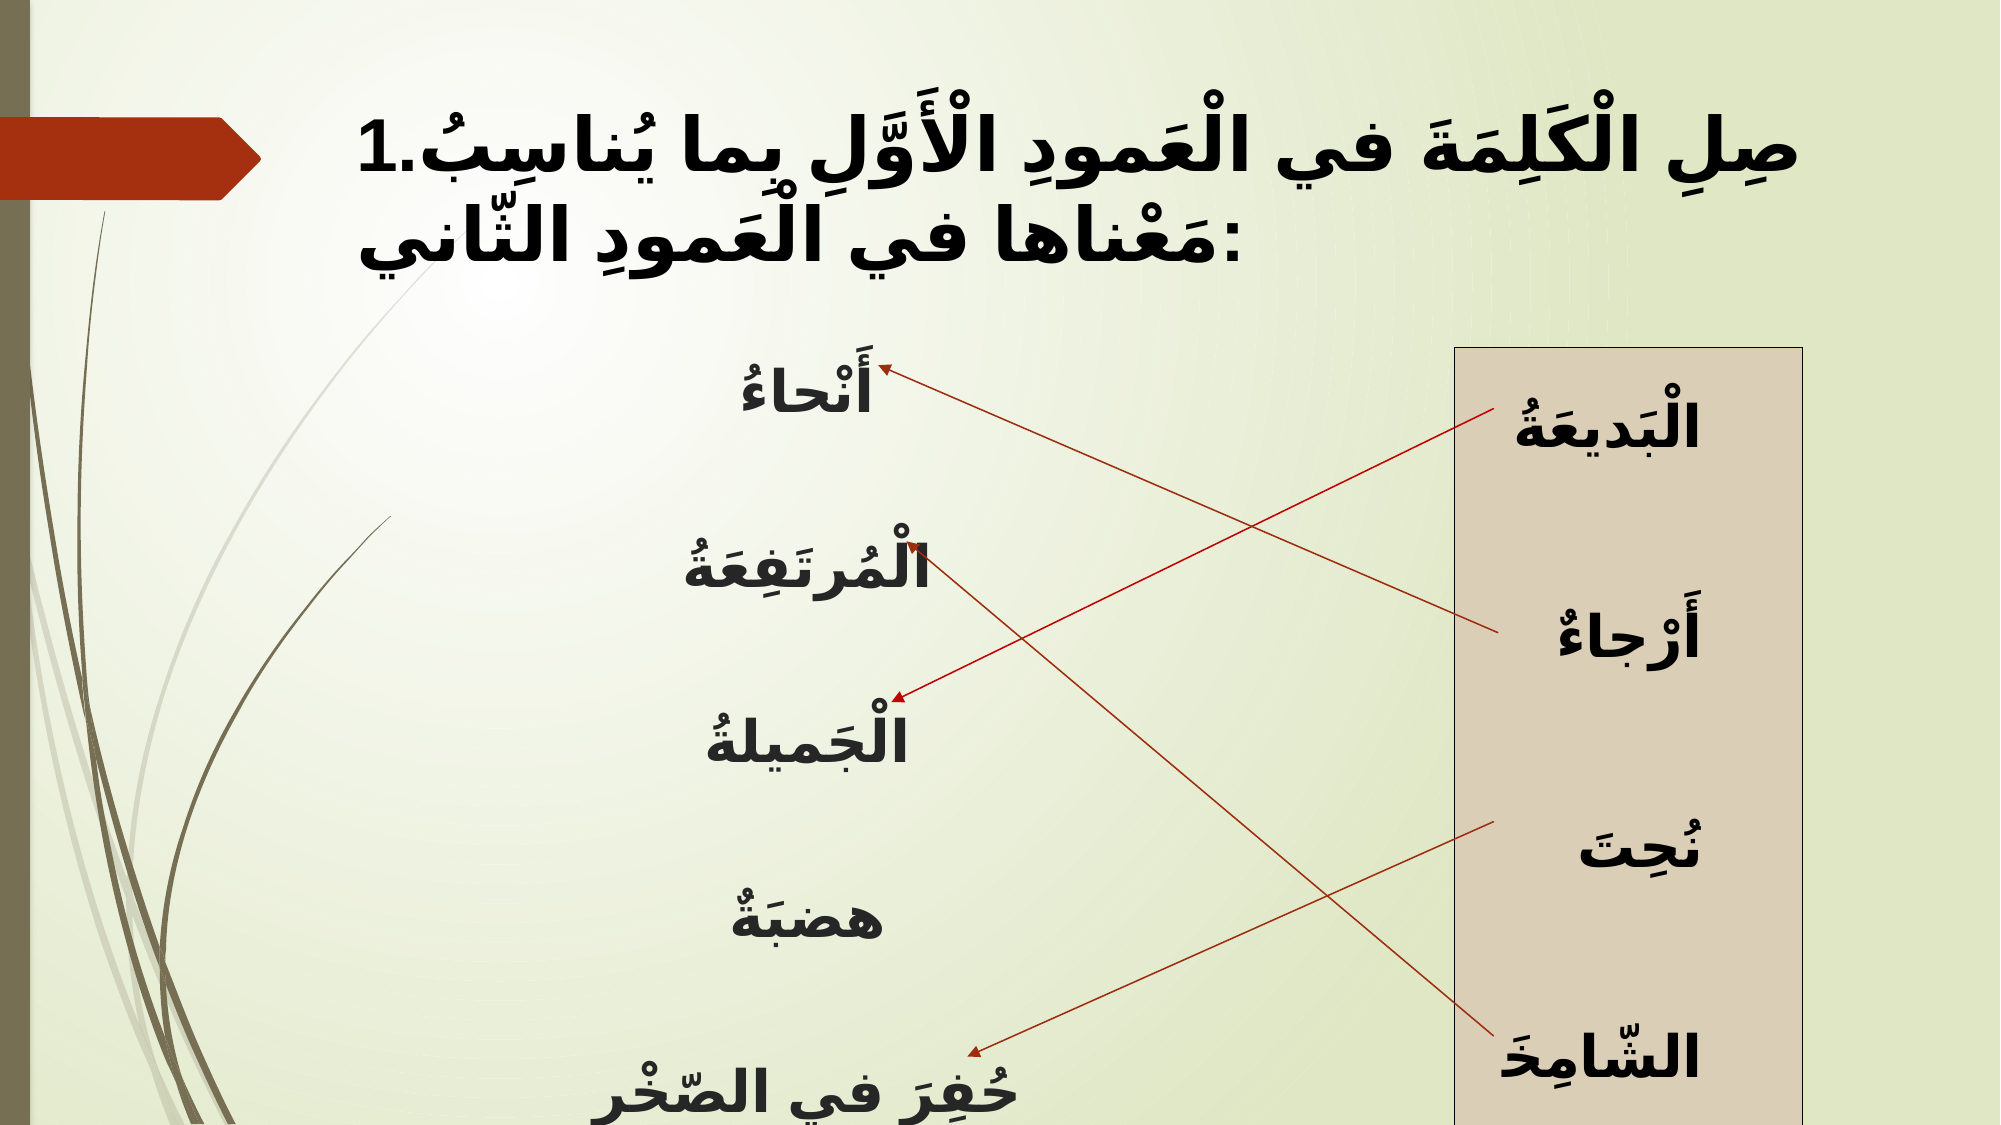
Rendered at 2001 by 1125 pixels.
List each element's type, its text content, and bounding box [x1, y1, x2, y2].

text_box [906, 541, 1494, 1037]
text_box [878, 364, 1499, 633]
title أَنْحاءُ الْمُرتَفِعَةُ الْجَميلةُ هضبَةٌ حُفِرَ في الصّخْر [118, 242, 873, 453]
text_box الْبَديعَةُ أَرْجاءٌ نُحِتَ الشّامِخَةُ [1454, 374, 1803, 1125]
text_box 1.صِلِ الْكَلِمَةَ في الْعَمودِ الْأَوَّلِ بِما يُناسِبُ مَعْناها في الْعَمودِ الثّاني: [341, 89, 1983, 374]
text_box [967, 1045, 1494, 1057]
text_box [891, 641, 901, 703]
